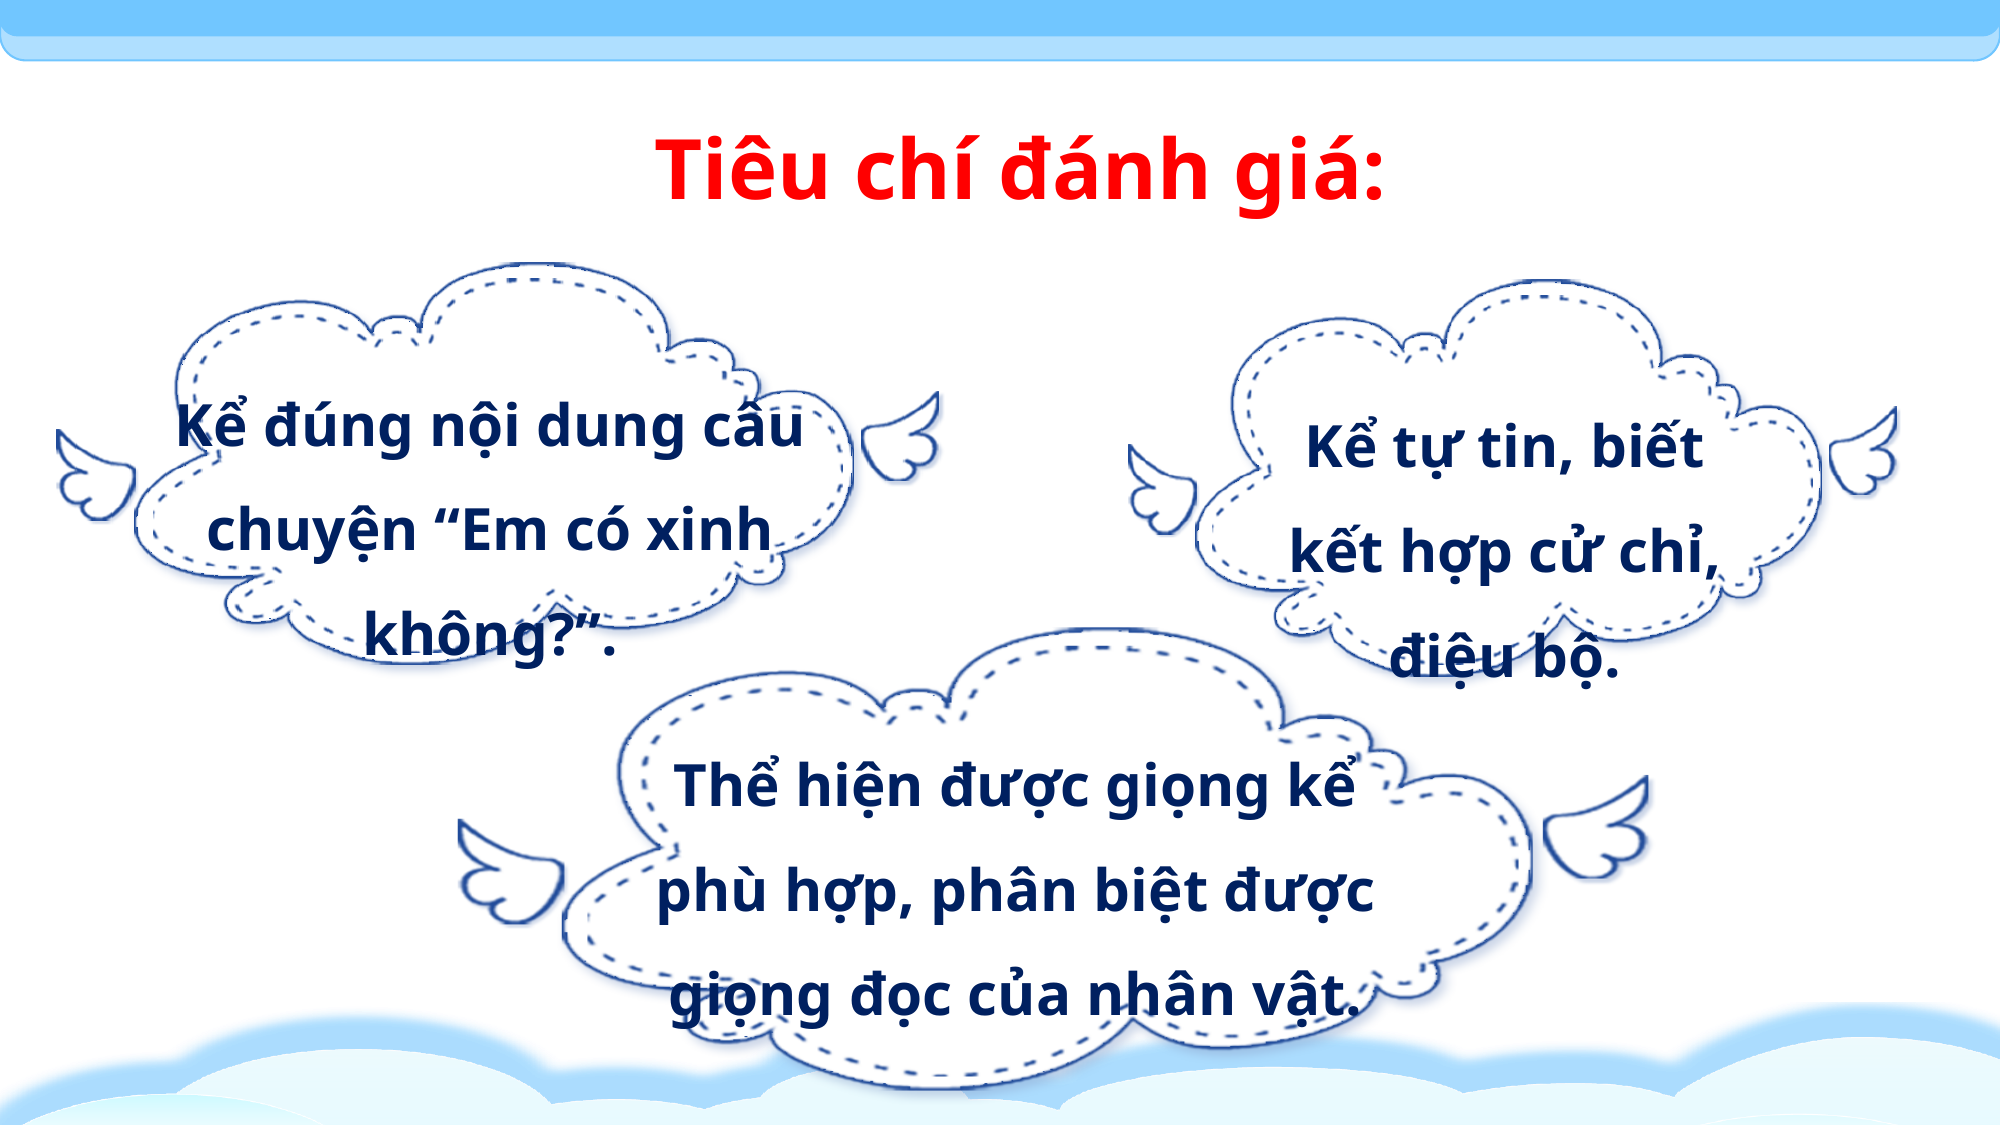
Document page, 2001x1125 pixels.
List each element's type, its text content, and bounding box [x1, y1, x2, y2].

text_box Tiêu chí đánh giá: [636, 108, 1406, 224]
picture [1673, 1002, 2000, 1125]
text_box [412, 554, 1673, 1125]
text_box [1097, 216, 1912, 750]
picture [0, 1002, 412, 1125]
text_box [0, 0, 2000, 61]
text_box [23, 198, 958, 739]
